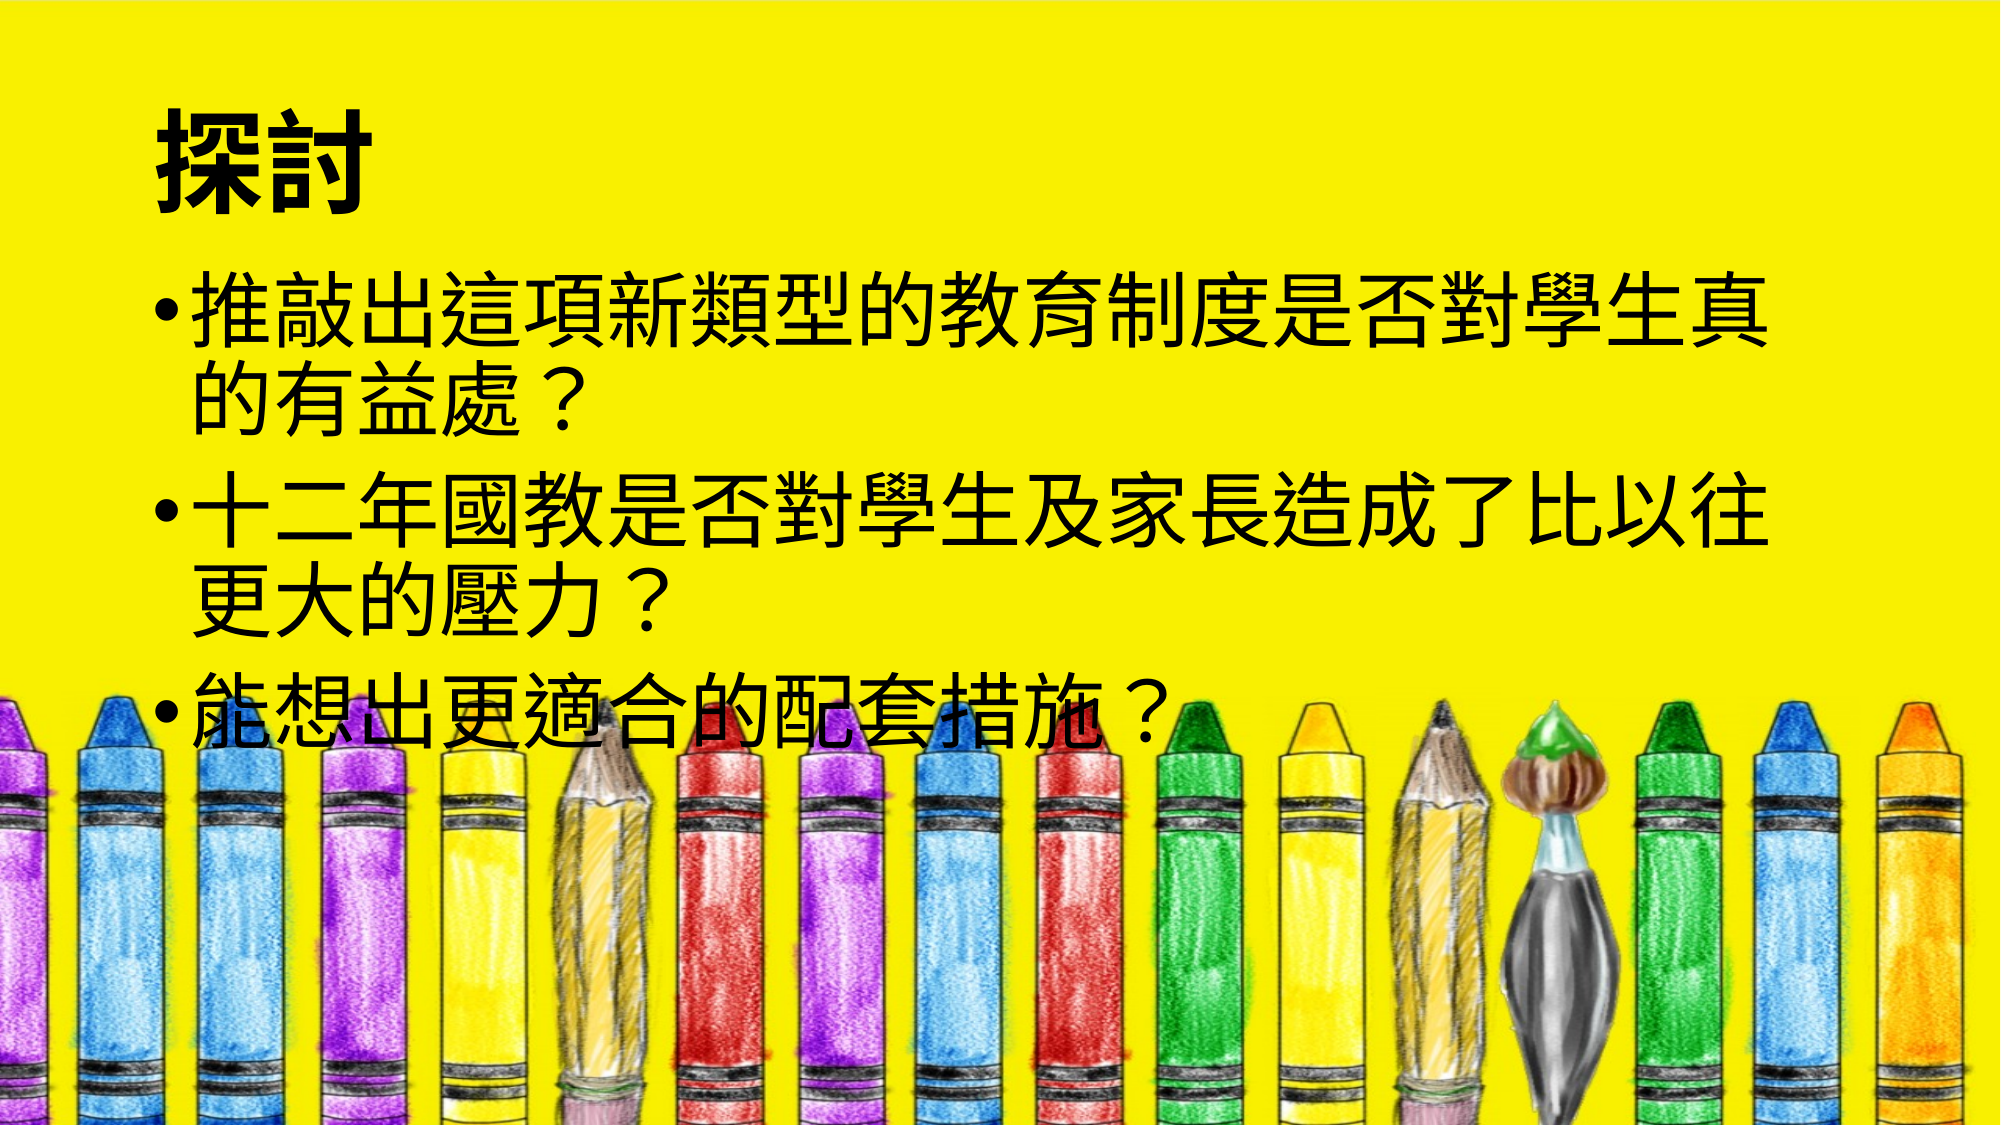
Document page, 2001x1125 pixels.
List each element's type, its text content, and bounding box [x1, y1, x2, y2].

picture [0, 0, 2001, 1125]
title 探討 [137, 59, 1863, 261]
list 推敲出這項新類型的教育制度是否對學生真的有益處？ 十二年國教是否對學生及家長造成了比以往更大的壓力？ 能想出更適合的配套措施？ [137, 261, 1863, 976]
